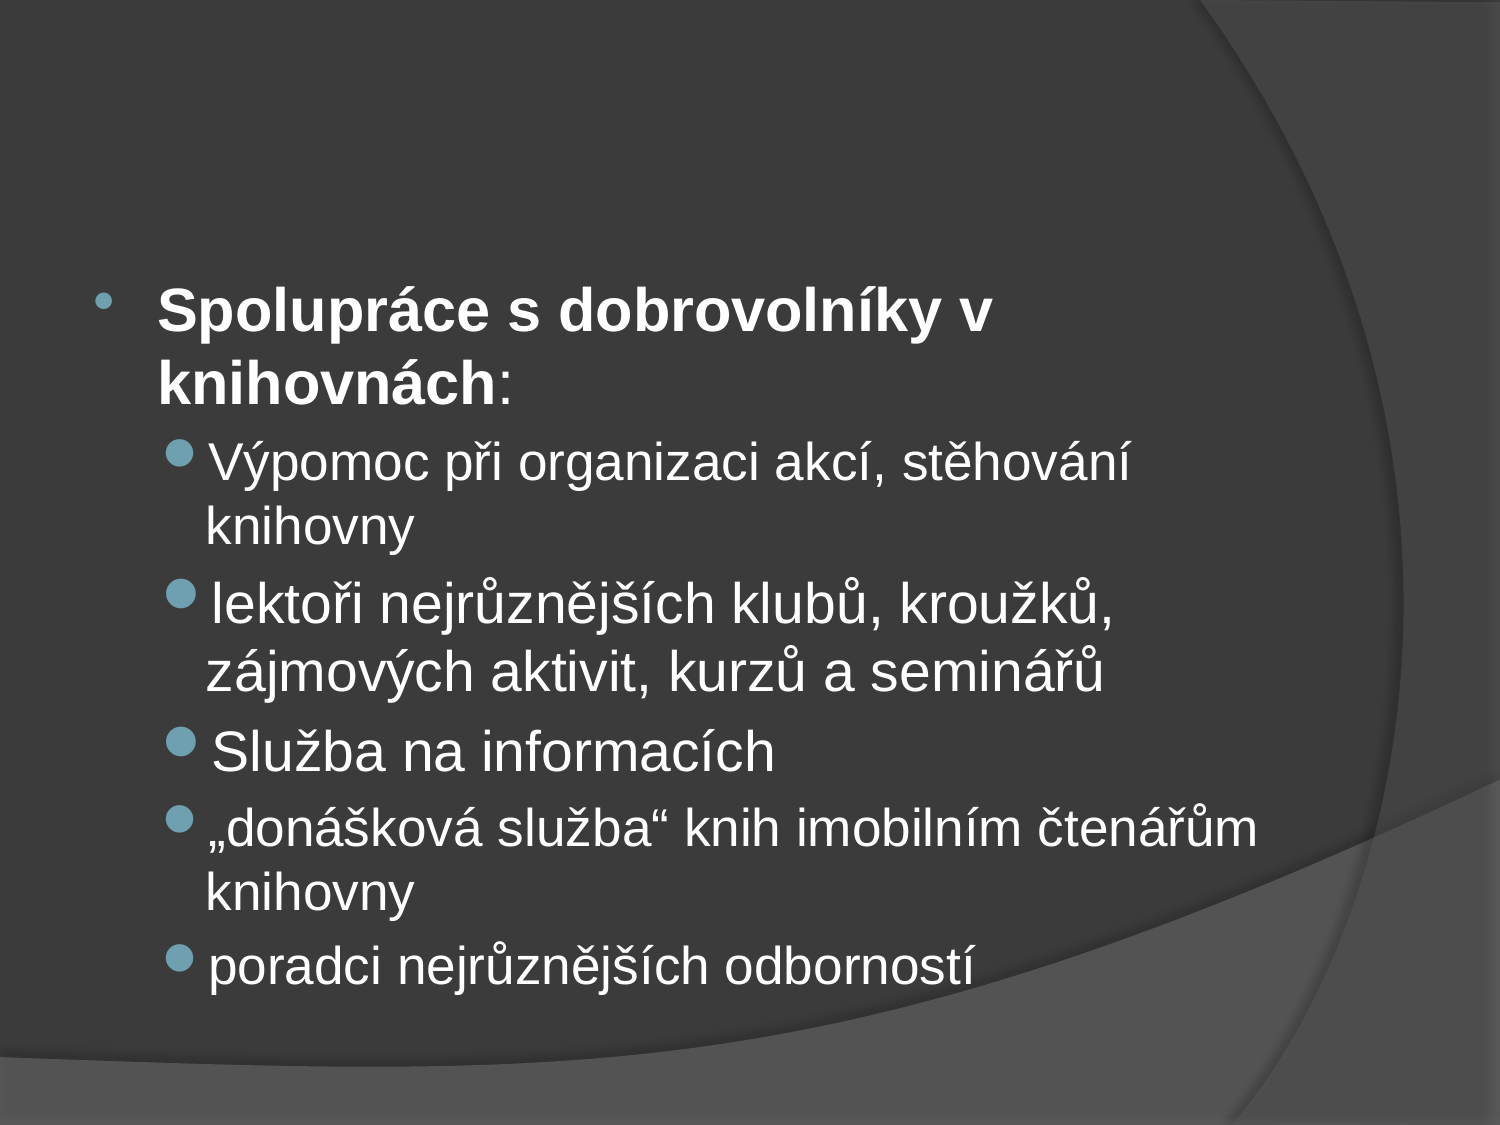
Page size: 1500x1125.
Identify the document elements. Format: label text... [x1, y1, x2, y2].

list Spolupráce s dobrovolníky v knihovnách: Výpomoc při organizaci akcí, stěhování knihovny lektoři nejrůznějších klubů, kroužků, zájmových aktivit, kurzů a seminářů Služba na informacích „donášková služba“ knih imobilním čtenářům knihovny poradci nejrůznějších odborností [75, 262, 1300, 1005]
